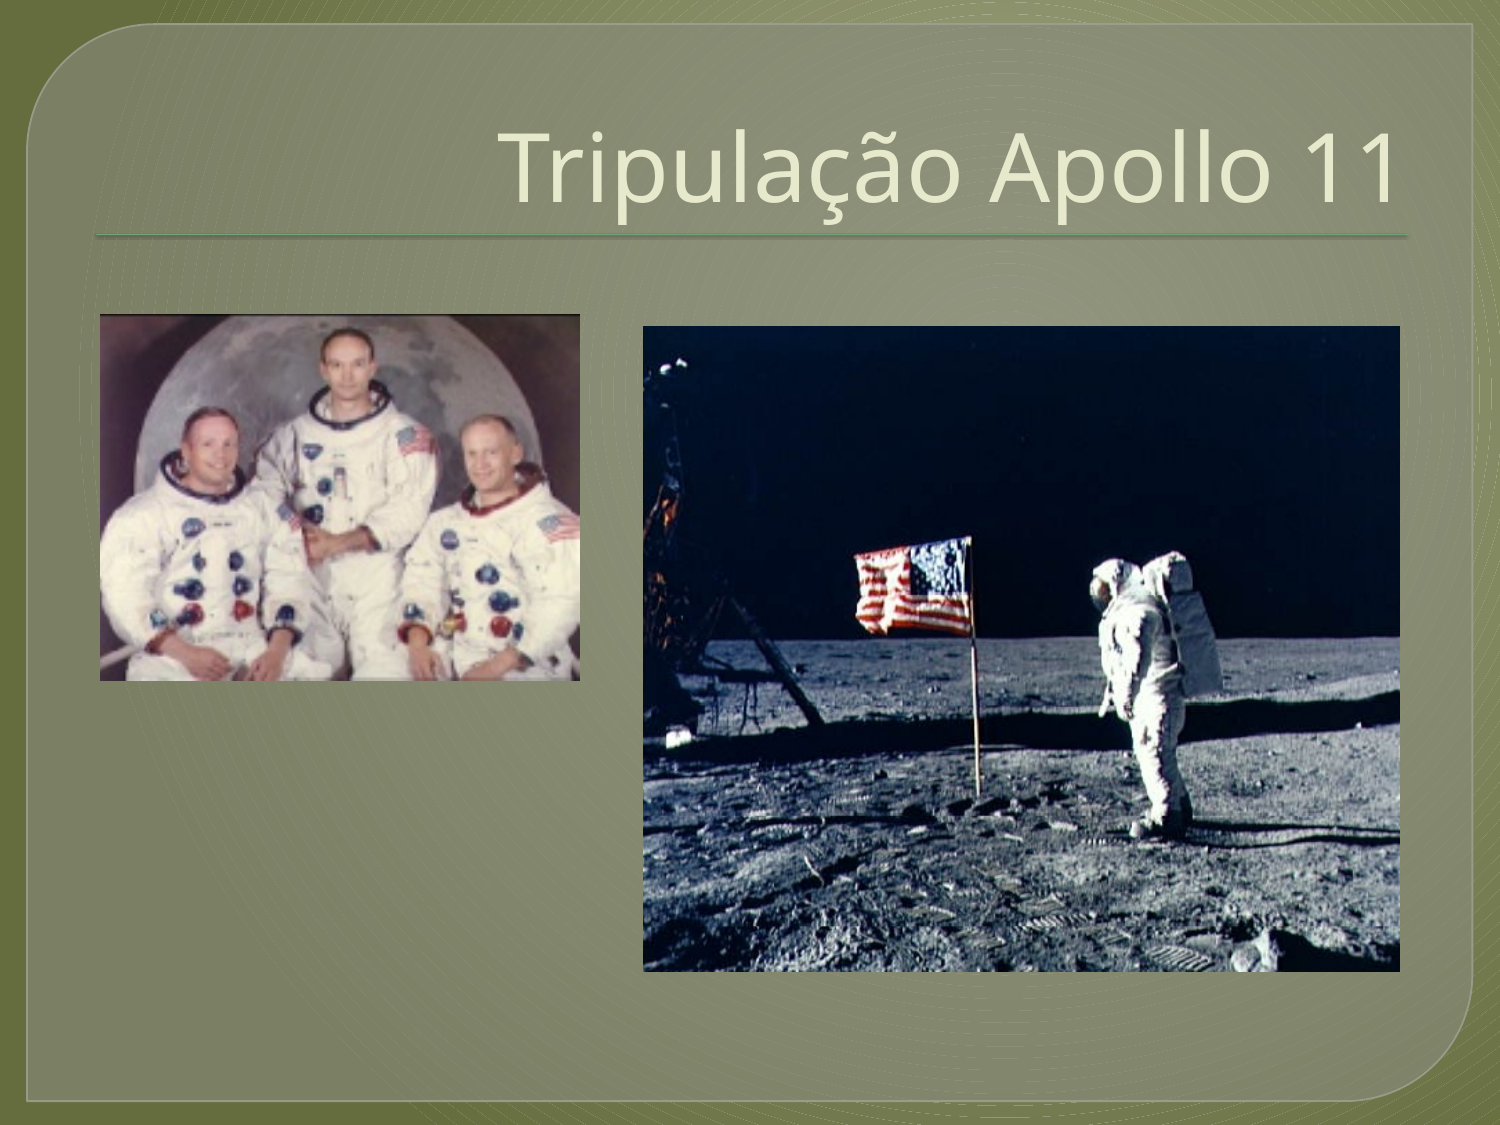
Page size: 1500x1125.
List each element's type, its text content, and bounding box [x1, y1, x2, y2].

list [100, 314, 580, 681]
title Tripulação Apollo 11 [75, 41, 1425, 230]
picture [643, 326, 1400, 973]
